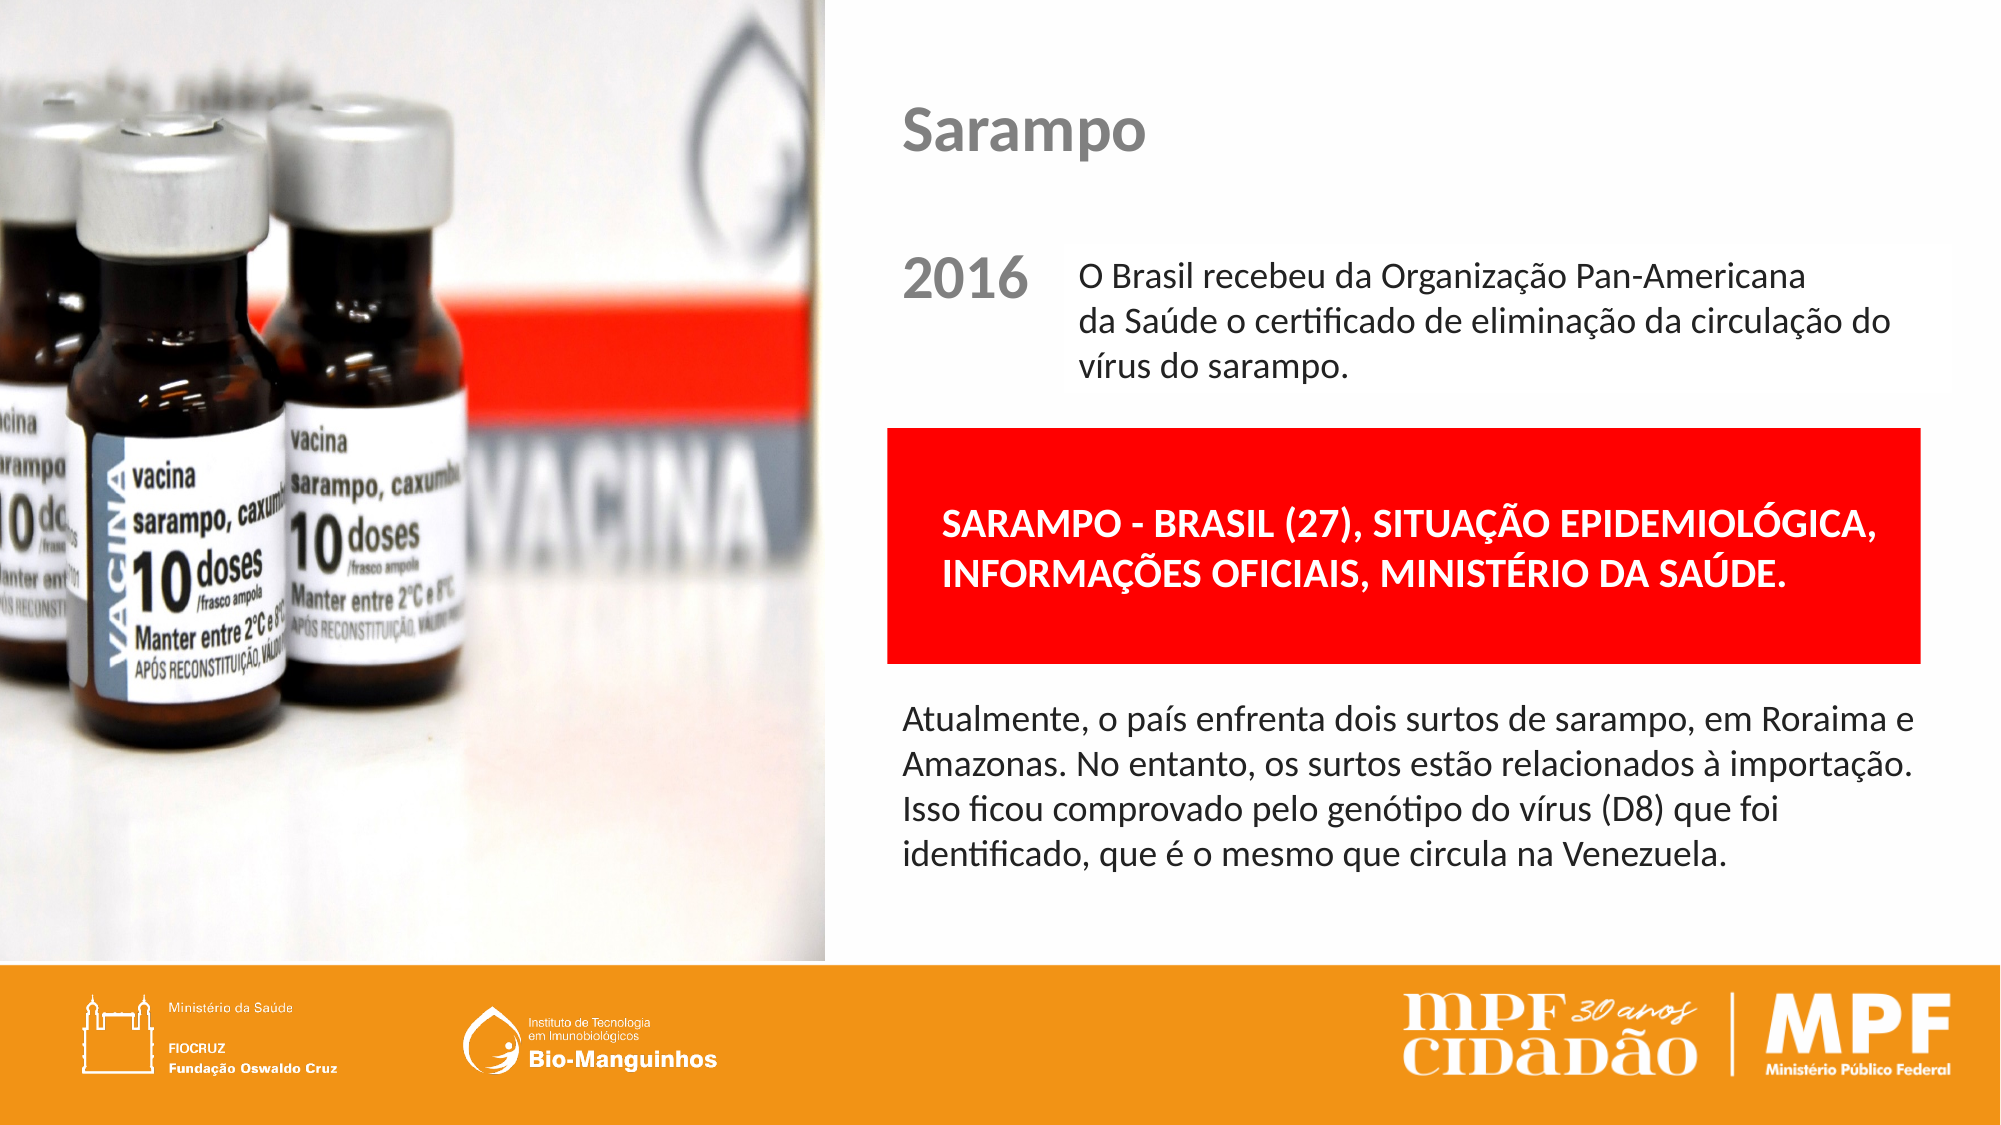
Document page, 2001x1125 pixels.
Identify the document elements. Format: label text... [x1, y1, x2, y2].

text_box [887, 428, 1921, 664]
text_box O Brasil recebeu da Organização Pan-Americana da Saúde o certificado de eliminação da circulação do vírus do sarampo. [1063, 243, 1952, 394]
text_box SARAMPO - BRASIL (27), SITUAÇÃO EPIDEMIOLÓGICA, INFORMAÇÕES OFICIAIS, MINISTÉRIO DA SAÚDE. [927, 488, 1921, 603]
text_box Sarampo [887, 77, 2000, 172]
text_box 2016 [887, 228, 1059, 319]
picture [0, 0, 2001, 1125]
text_box Atualmente, o país enfrenta dois surtos de sarampo, em Roraima e Amazonas. No entanto, os surtos estão relacionados à importação. Isso ficou comprovado pelo genótipo do vírus (D8) que foi identificado, que é o mesmo que circula na Venezuela. [887, 686, 1938, 927]
